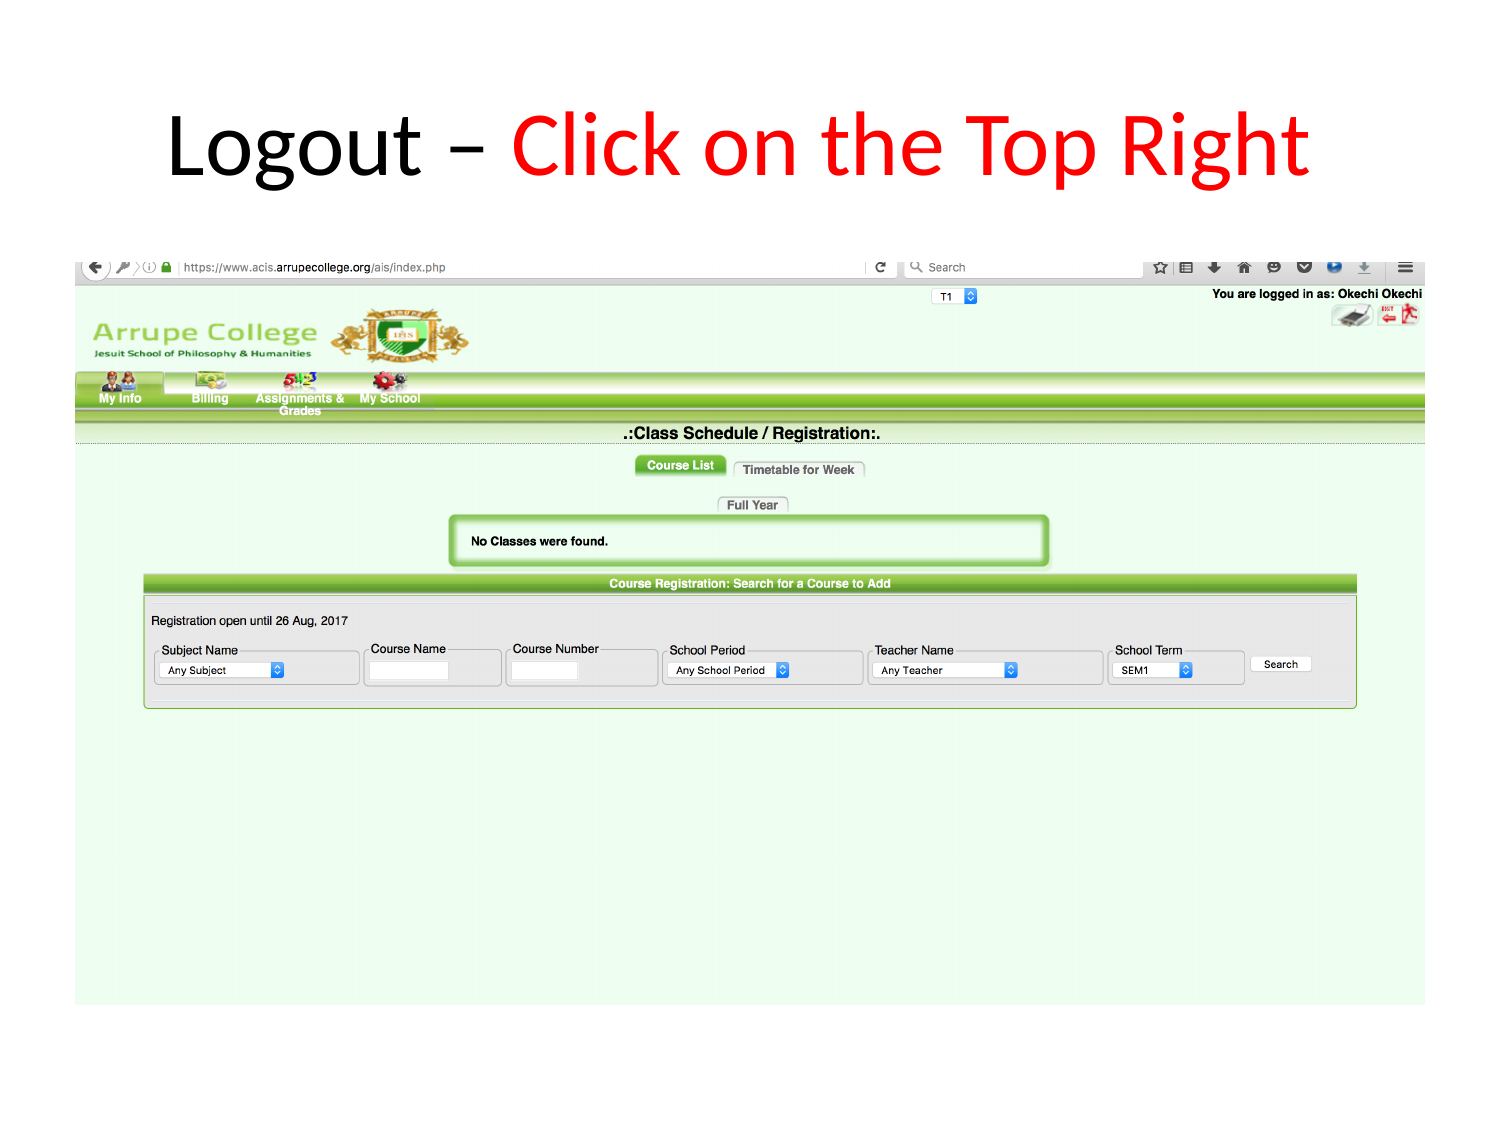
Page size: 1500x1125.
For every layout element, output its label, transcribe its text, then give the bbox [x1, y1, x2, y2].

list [74, 262, 1426, 1006]
title Logout – Click on the Top Right [75, 45, 1425, 233]
